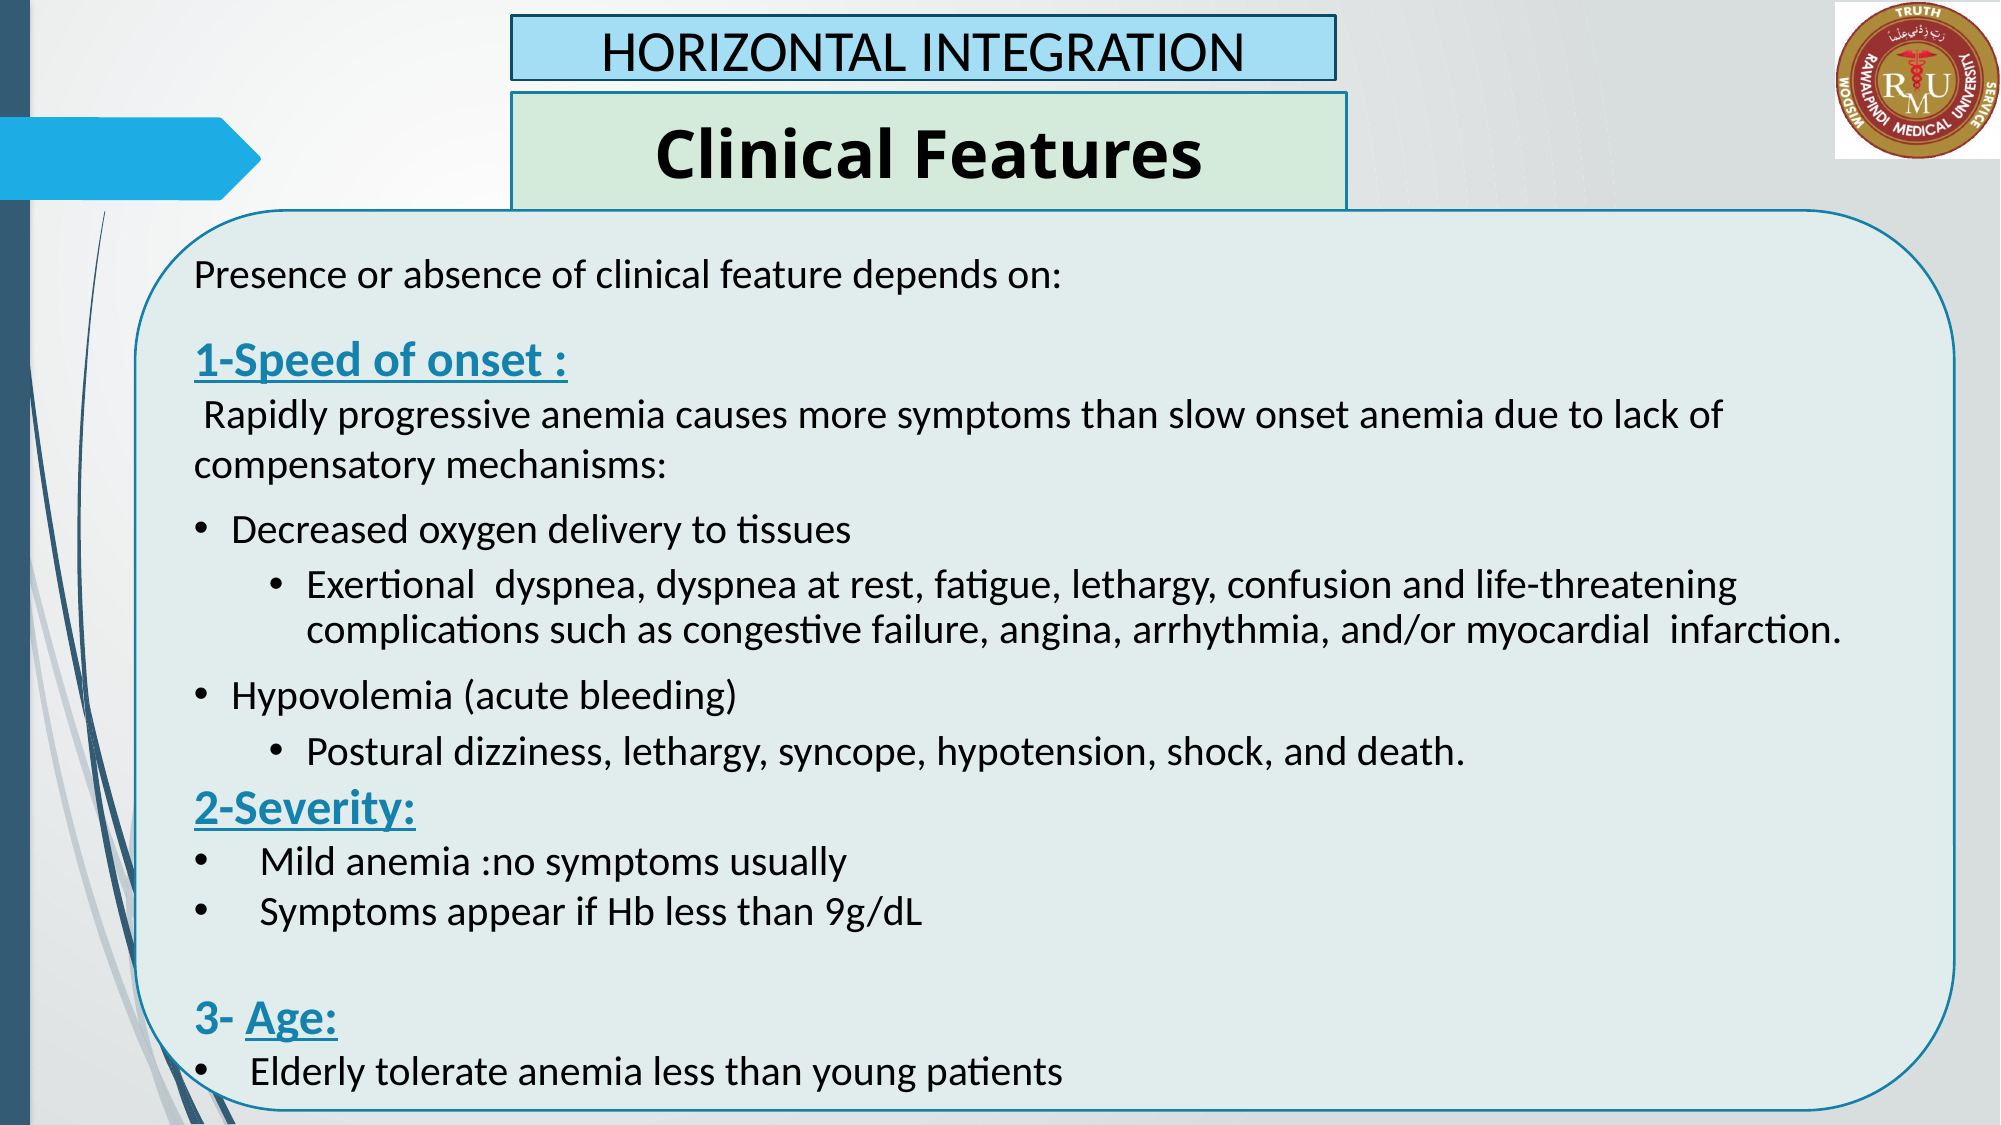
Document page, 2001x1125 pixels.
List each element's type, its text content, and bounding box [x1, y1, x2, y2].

text_box Clinical Features [510, 91, 1348, 209]
text_box HORIZONTAL INTEGRATION [510, 14, 1337, 81]
text_box Presence or absence of clinical feature depends on: 1-Speed of onset : Rapidly progressive anemia causes more symptoms than slow onset anemia due to lack of compensatory mechanisms: Decreased oxygen delivery to tissues Exertional dyspnea, dyspnea at rest, fatigue, lethargy, confusion and life-threatening complications such as congestive failure, angina, arrhythmia, and/or myocardial infarction. Hypovolemia (acute bleeding) Postural dizziness, lethargy, syncope, hypotension, shock, and death. 2-Severity: Mild anemia :no symptoms usually Symptoms appear if Hb less than 9g/dL 3- Age: Elderly tolerate anemia less than young patients [133, 209, 1956, 1112]
picture [1834, 1, 2000, 159]
